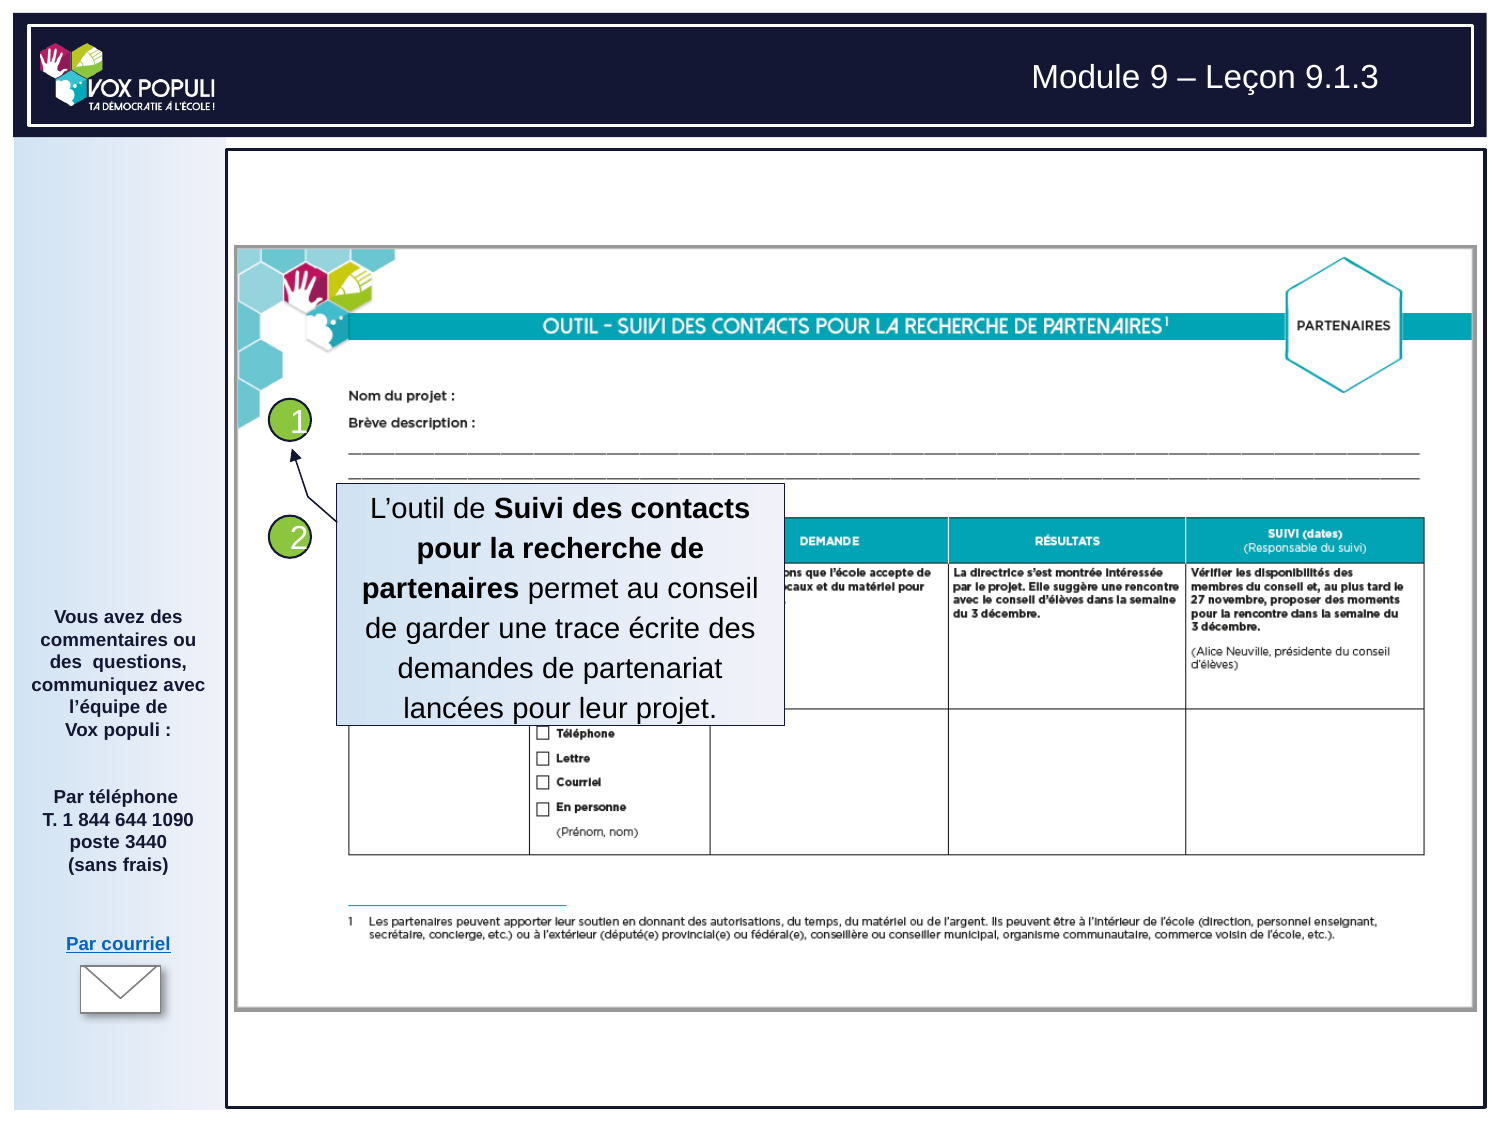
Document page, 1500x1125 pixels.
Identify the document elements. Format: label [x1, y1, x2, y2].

picture [234, 245, 1478, 1012]
picture [39, 42, 215, 111]
